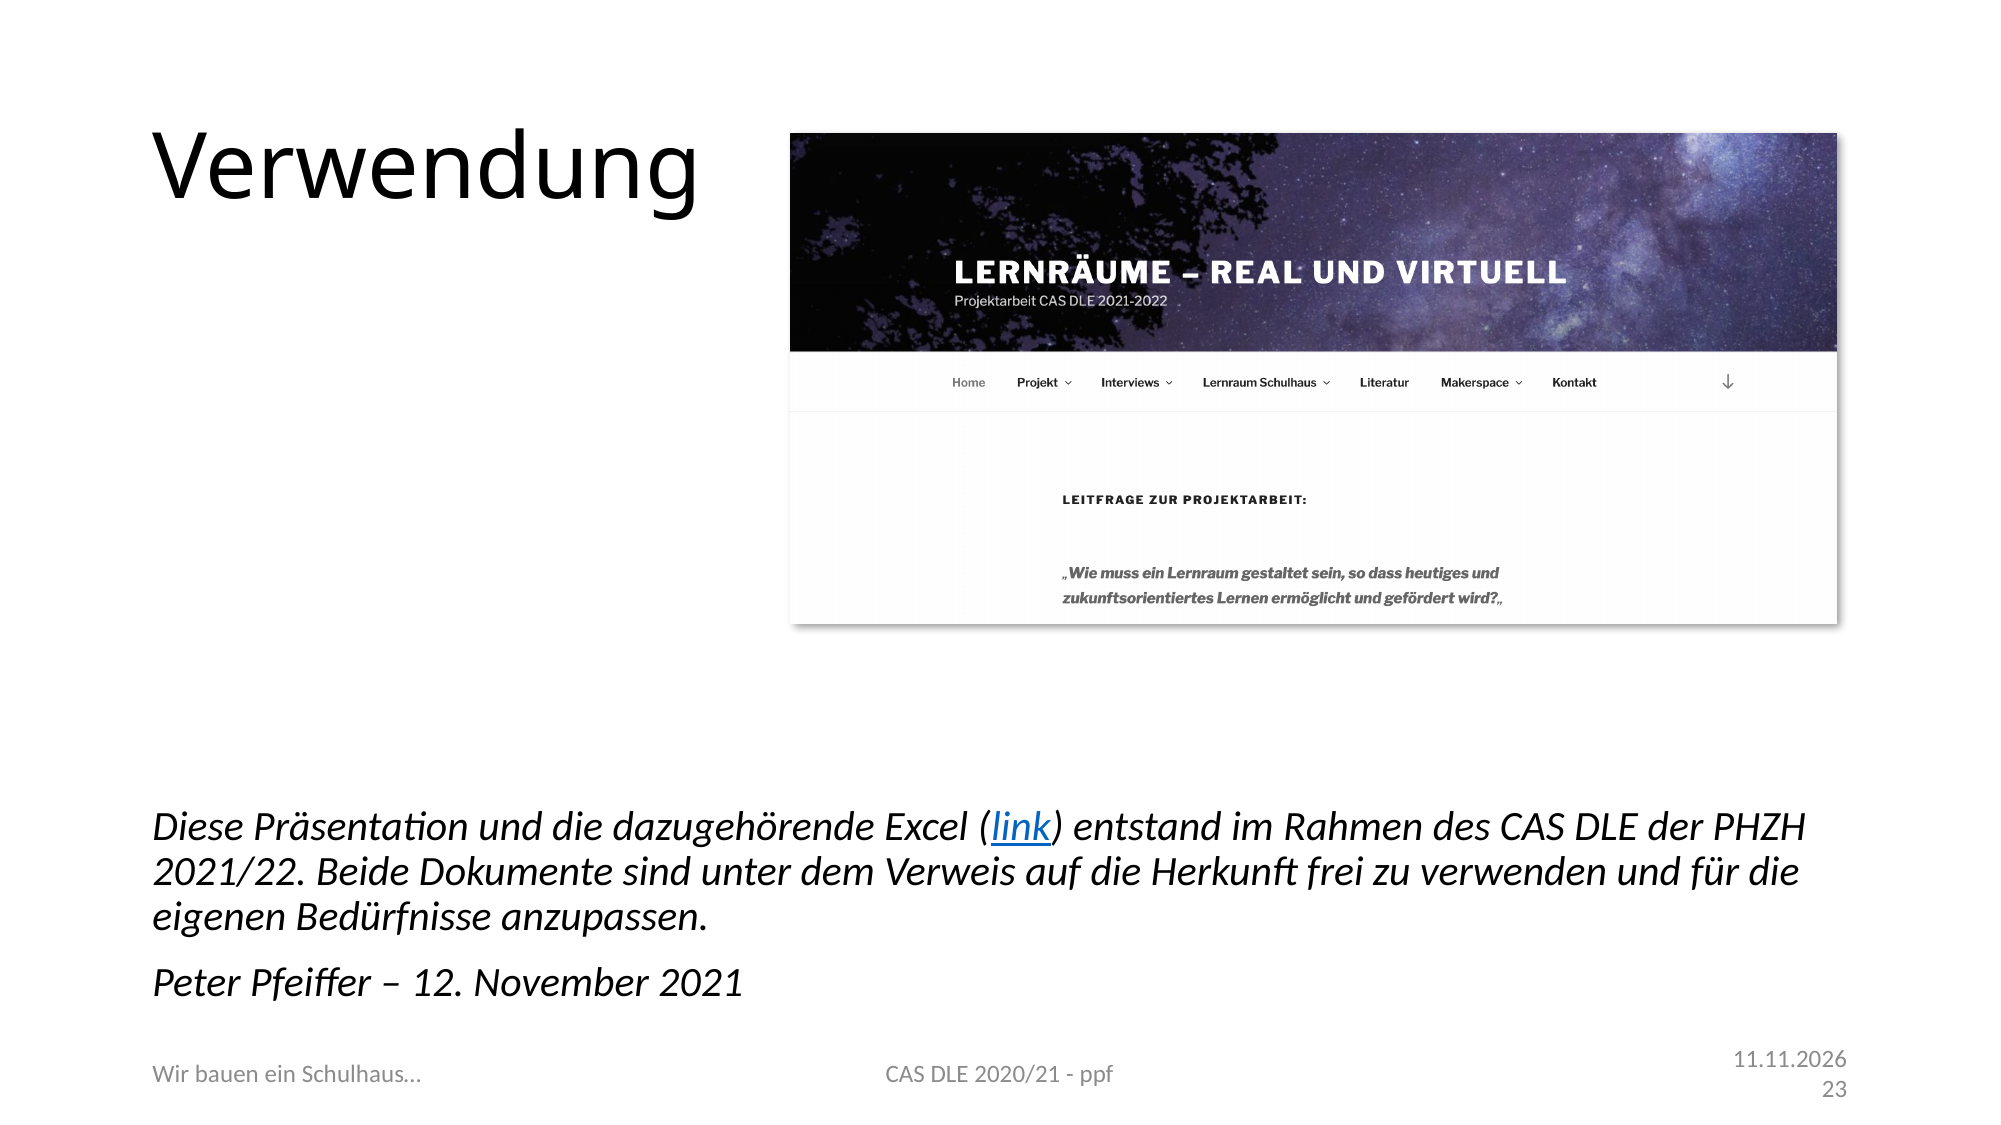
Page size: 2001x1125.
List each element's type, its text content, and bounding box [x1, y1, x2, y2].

title Verwendung [137, 59, 1863, 278]
footer CAS DLE 2020/21 - ppf [662, 1042, 1338, 1103]
list Diese Präsentation und die dazugehörende Excel (link) entstand im Rahmen des CAS DLE der PHZH 2021/22. Beide Dokumente sind unter dem Verweis auf die Herkunft frei zu verwenden und für die eigenen Bedürfnisse anzupassen. Peter Pfeiffer – 12. November 2021 [137, 299, 1863, 1014]
slide_number Wir bauen ein Schulhaus… [137, 1042, 588, 1103]
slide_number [1412, 1042, 1863, 1103]
picture [790, 133, 1837, 624]
